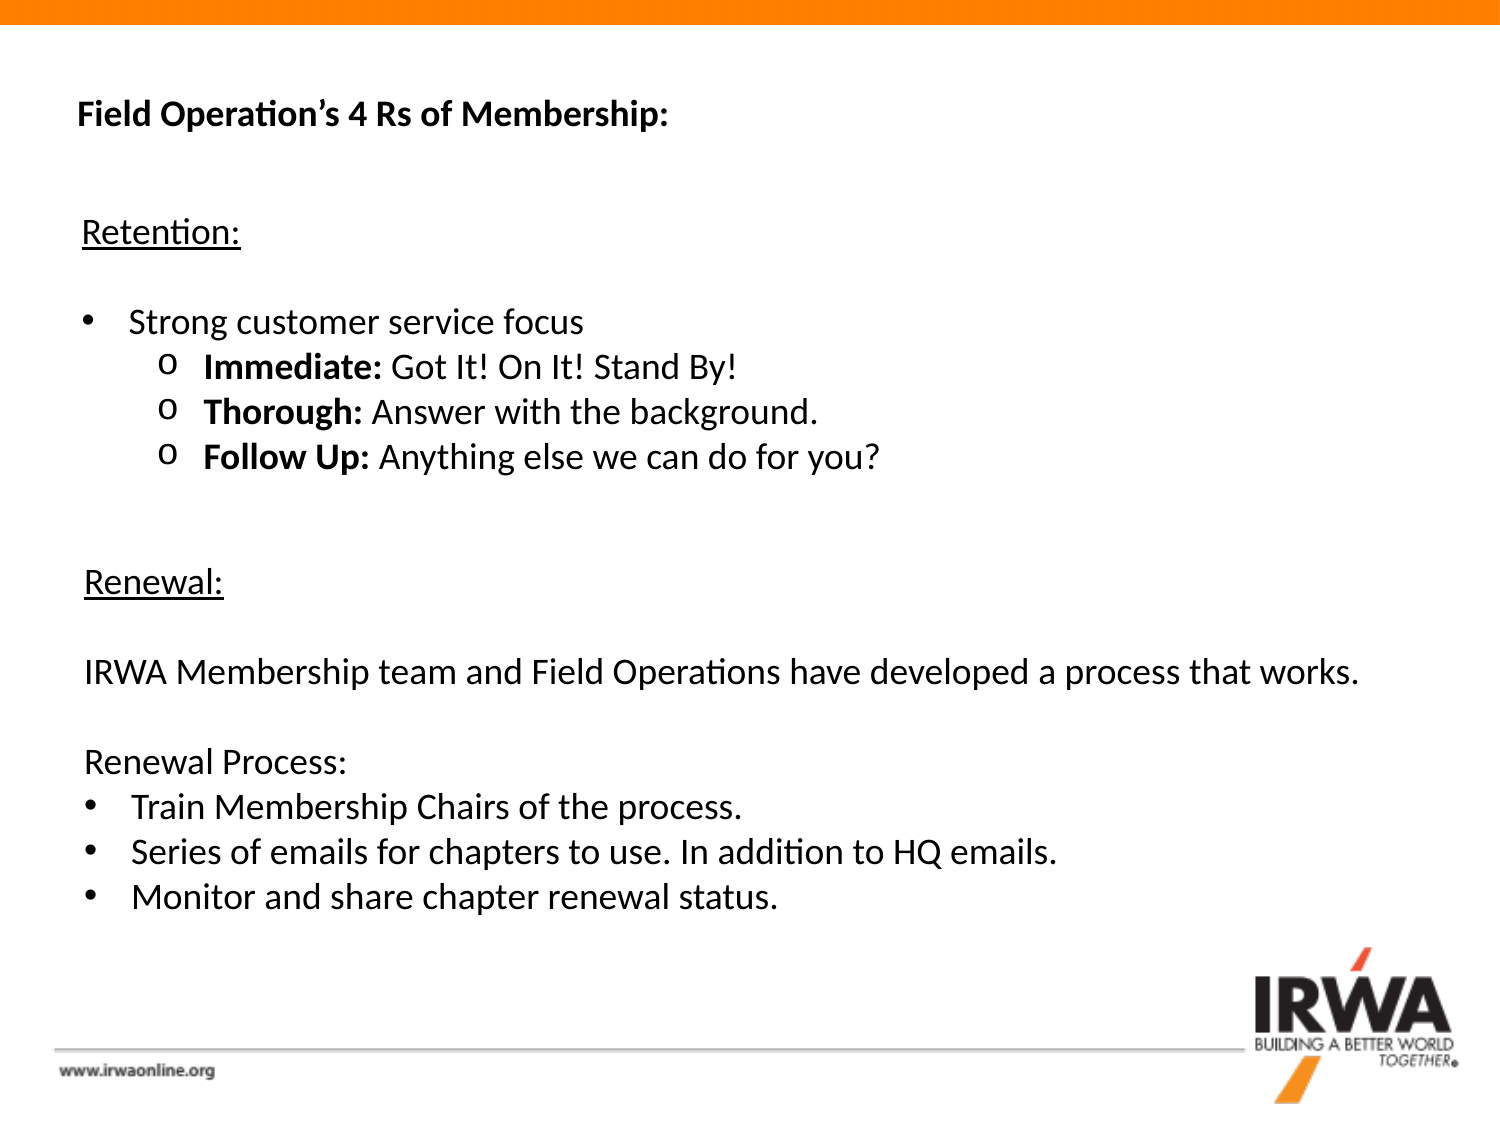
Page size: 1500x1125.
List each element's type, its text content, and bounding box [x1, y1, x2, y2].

text_box Renewal: IRWA Membership team and Field Operations have developed a process that works. Renewal Process: Train Membership Chairs of the process. Series of emails for chapters to use. In addition to HQ emails. Monitor and share chapter renewal status. [69, 549, 1385, 799]
text_box Field Operation’s 4 Rs of Membership: [62, 81, 685, 232]
picture [37, 801, 1500, 1125]
picture [0, 0, 1500, 26]
text_box Retention: Strong customer service focus Immediate: Got It! On It! Stand By! Thorough: Answer with the background. Follow Up: Anything else we can do for you? [66, 199, 906, 485]
